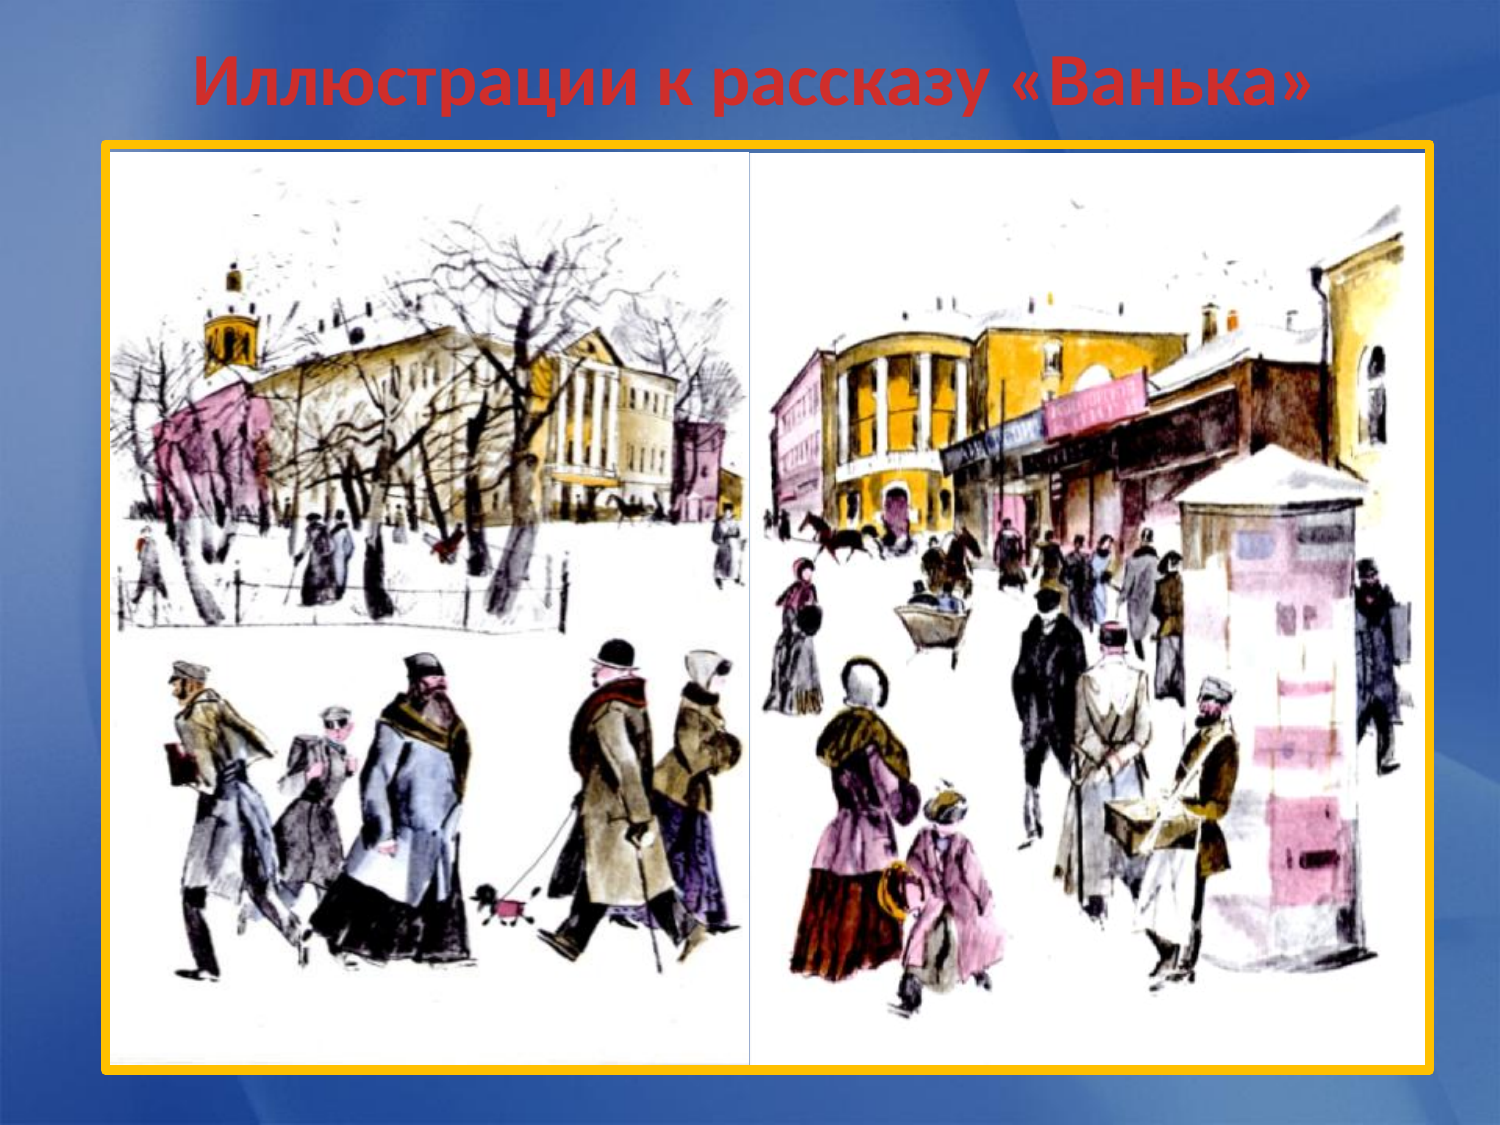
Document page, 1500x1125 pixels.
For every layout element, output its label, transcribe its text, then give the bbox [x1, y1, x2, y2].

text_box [105, 152, 1430, 1067]
picture [0, 0, 1500, 1125]
text_box Иллюстрации к рассказу «Ванька» [152, 23, 1360, 129]
text_box [103, 142, 1432, 153]
